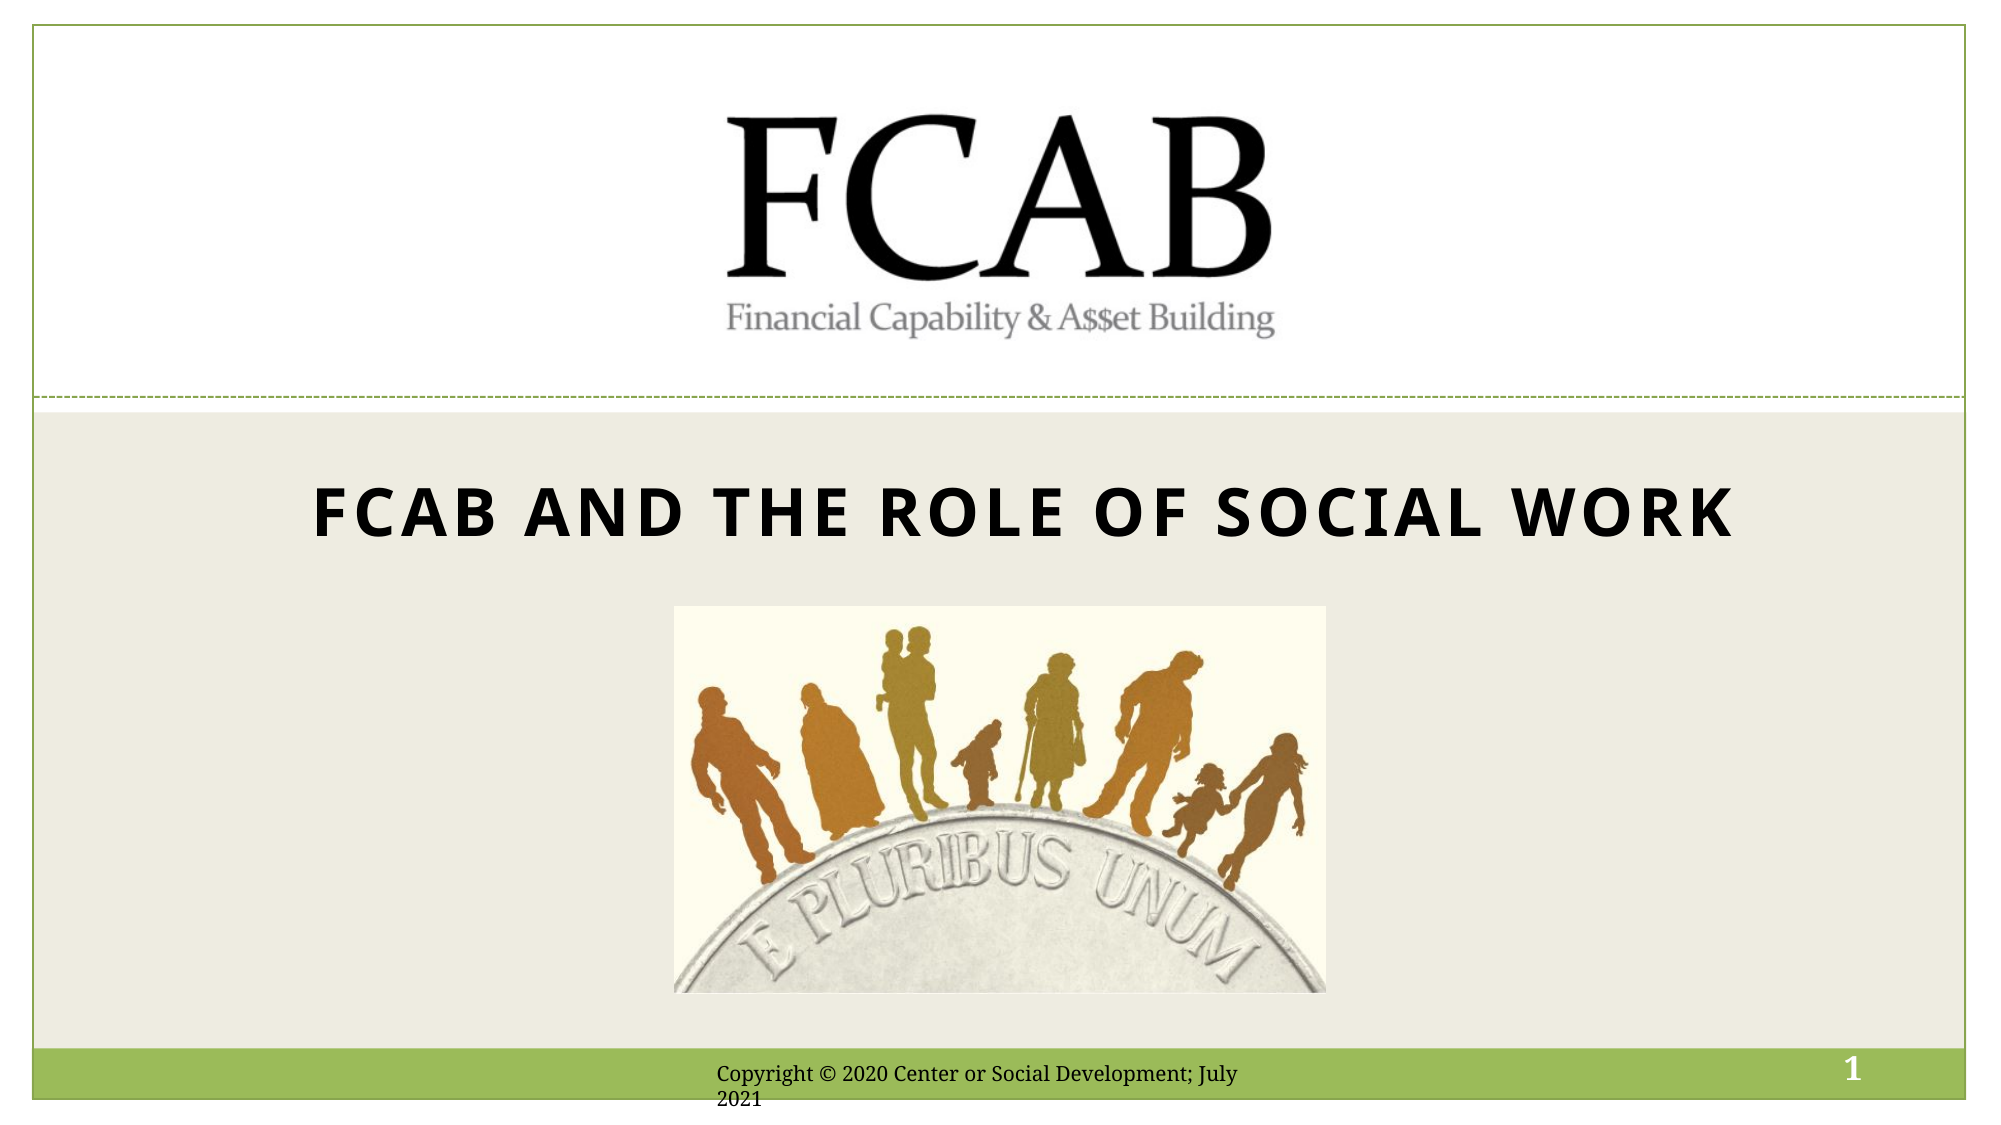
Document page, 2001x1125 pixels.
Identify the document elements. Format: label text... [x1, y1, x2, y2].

picture [670, 35, 1337, 379]
text_box Copyright © 2020 Center or Social Development; July 2021 [701, 1053, 1298, 1119]
subtitle FCAB and the role of social work [224, 462, 1822, 750]
picture [674, 605, 1326, 994]
